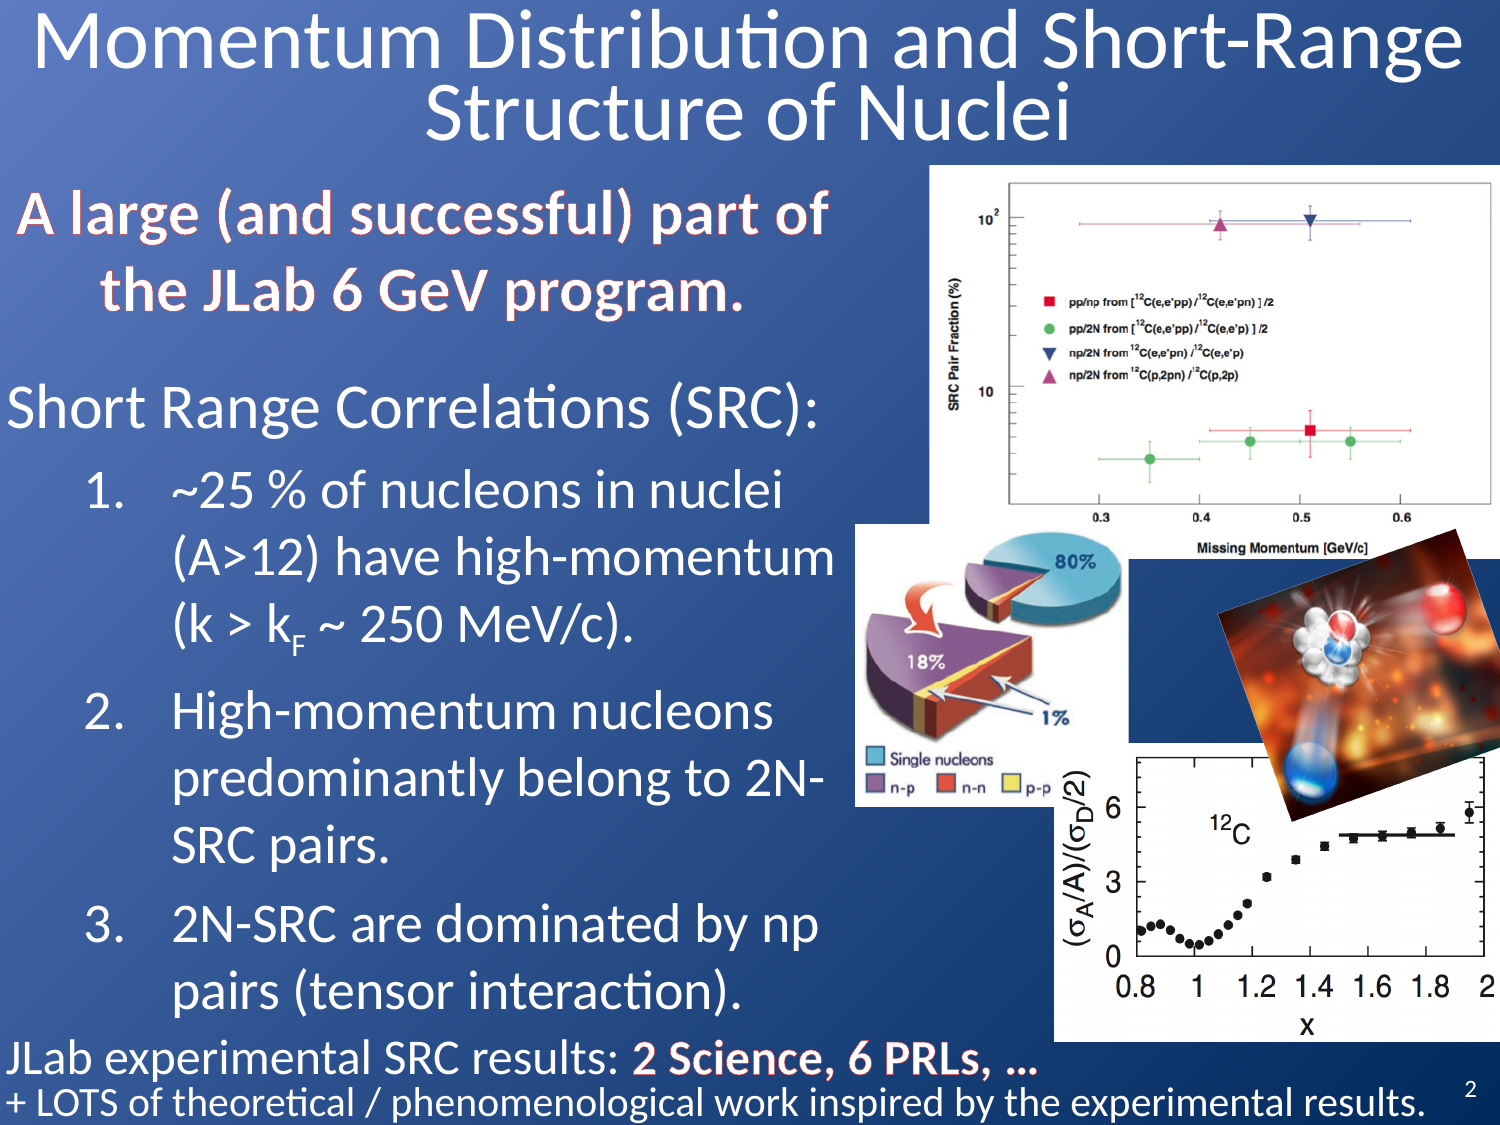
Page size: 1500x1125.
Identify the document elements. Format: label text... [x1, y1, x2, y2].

title Momentum Distribution and Short-Range Structure of Nuclei [0, 3, 1500, 162]
list A large (and successful) part of the JLab 6 GeV program. Short Range Correlations (SRC): ~25 % of nucleons in nuclei (A>12) have high-momentum (k > kF ~ 250 MeV/c). High-momentum nucleons predominantly belong to 2N-SRC pairs. 2N-SRC are dominated by np pairs (tensor interaction). [0, 162, 856, 1028]
picture [854, 165, 1500, 1042]
slide_number 2 [1142, 1057, 1492, 1118]
text_box JLab experimental SRC results: 2 Science, 6 PRLs, … + LOTS of theoretical / phenomenological work inspired by the experimental results. [0, 1028, 1500, 1125]
